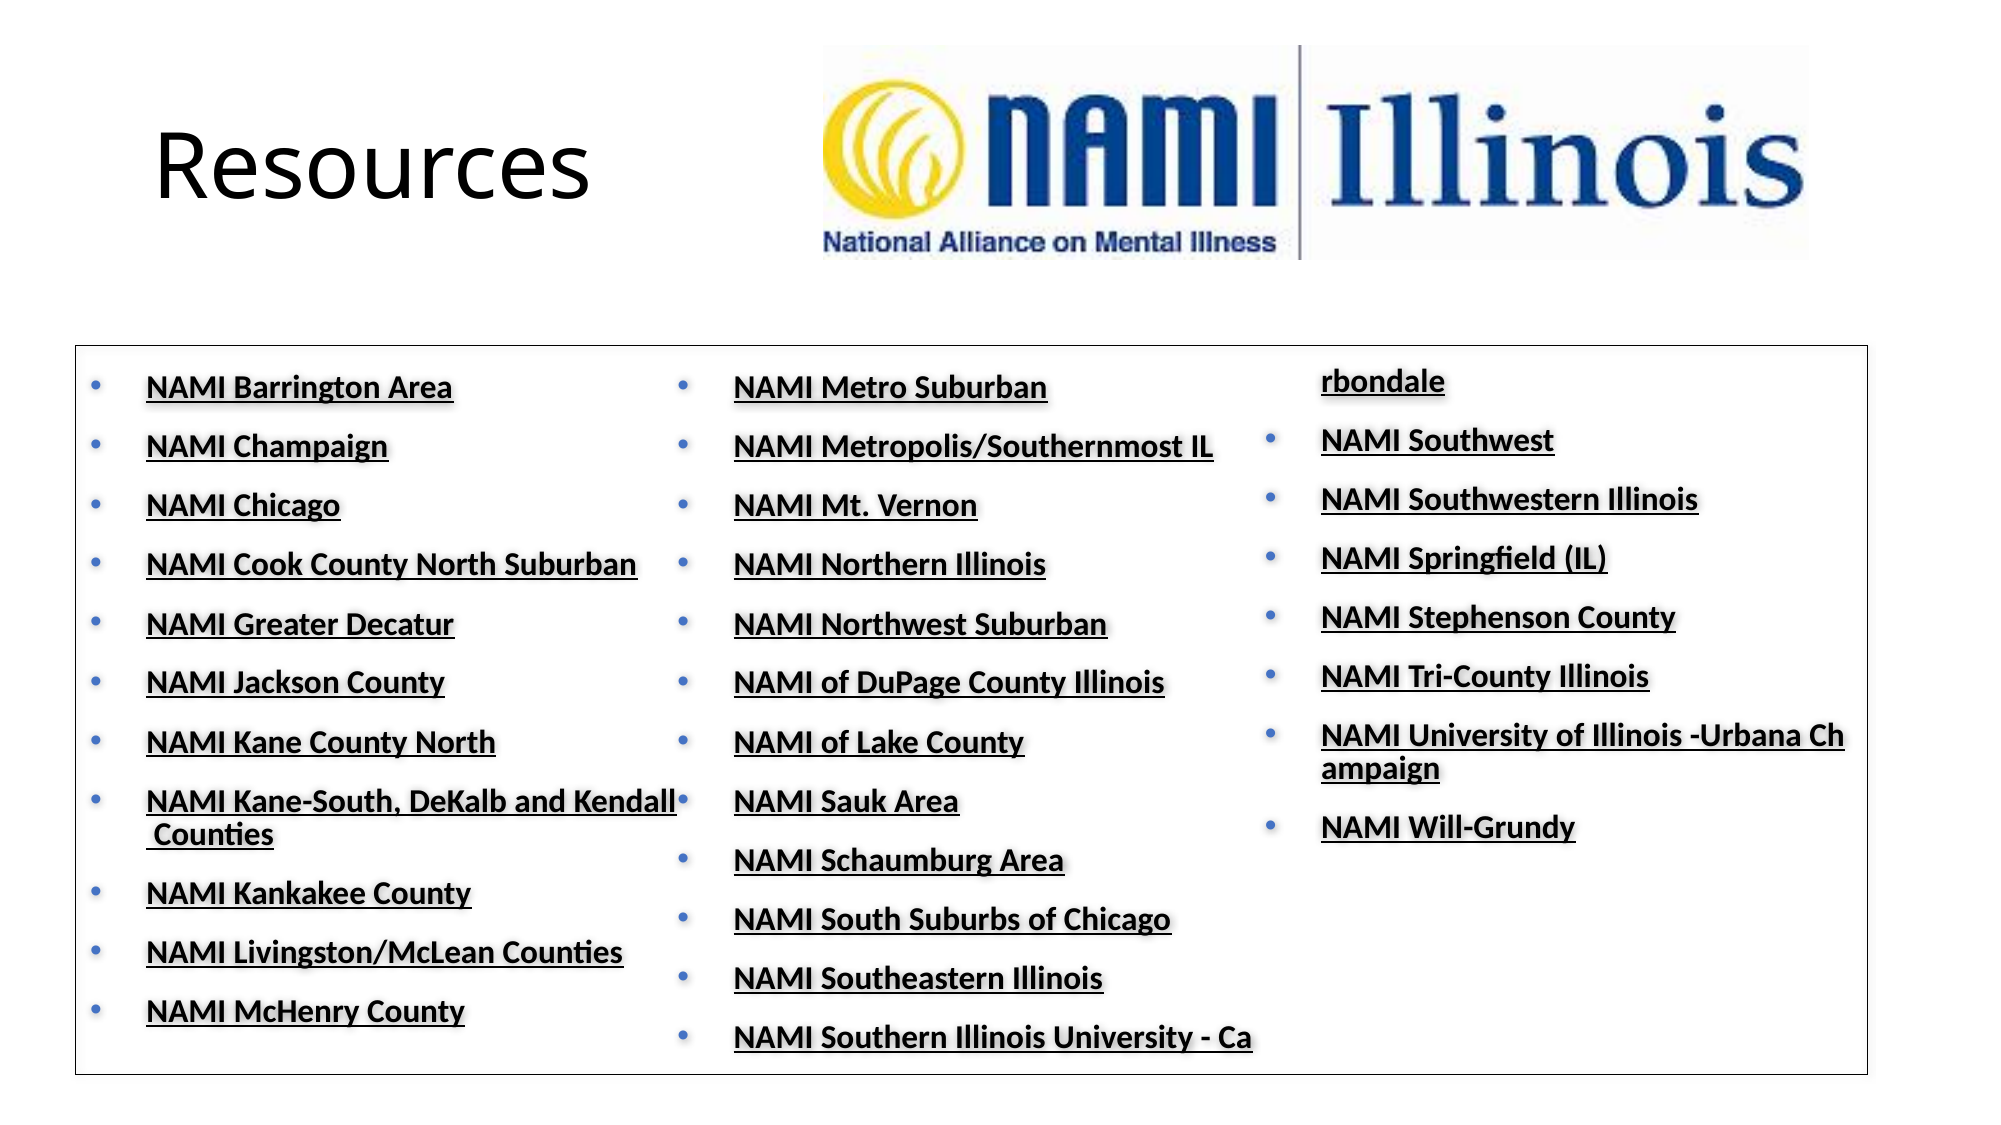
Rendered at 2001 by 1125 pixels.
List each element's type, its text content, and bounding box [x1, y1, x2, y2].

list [823, 45, 1809, 260]
text_box NAMI Barrington Area NAMI Champaign NAMI Chicago NAMI Cook County North Suburban NAMI Greater Decatur NAMI Jackson County NAMI Kane County North NAMI Kane-South, DeKalb and Kendall Counties NAMI Kankakee County NAMI Livingston/McLean Counties NAMI McHenry County NAMI Metro Suburban NAMI Metropolis/Southernmost IL NAMI Mt. Vernon NAMI Northern Illinois NAMI Northwest Suburban NAMI of DuPage County Illinois NAMI of Lake County NAMI Sauk Area NAMI Schaumburg Area NAMI South Suburbs of Chicago NAMI Southeastern Illinois NAMI Southern Illinois University - Carbondale NAMI Southwest NAMI Southwestern Illinois NAMI Springfield (IL) NAMI Stephenson County NAMI Tri-County Illinois NAMI University of Illinois -Urbana Champaign NAMI Will-Grundy [75, 345, 1868, 1075]
title Resources [137, 59, 1863, 278]
